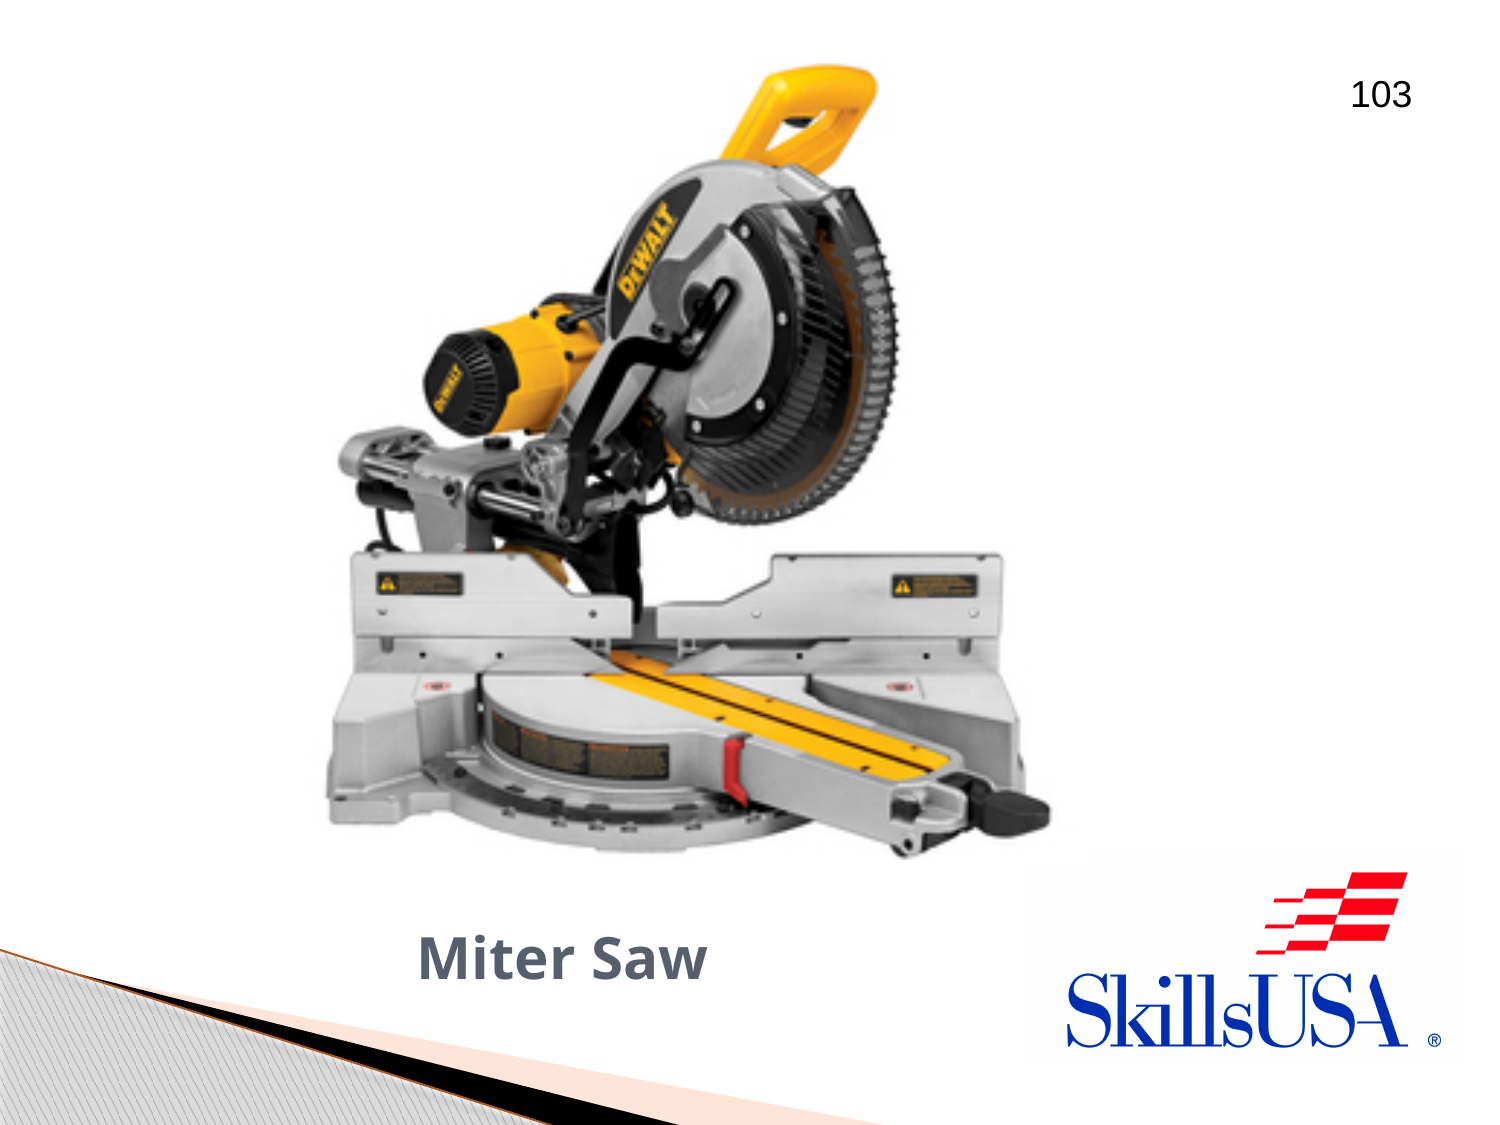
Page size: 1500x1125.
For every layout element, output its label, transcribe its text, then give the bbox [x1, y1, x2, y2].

picture [287, 62, 1459, 1065]
title Miter Saw [99, 912, 1018, 1000]
text_box 103 [1325, 62, 1438, 123]
